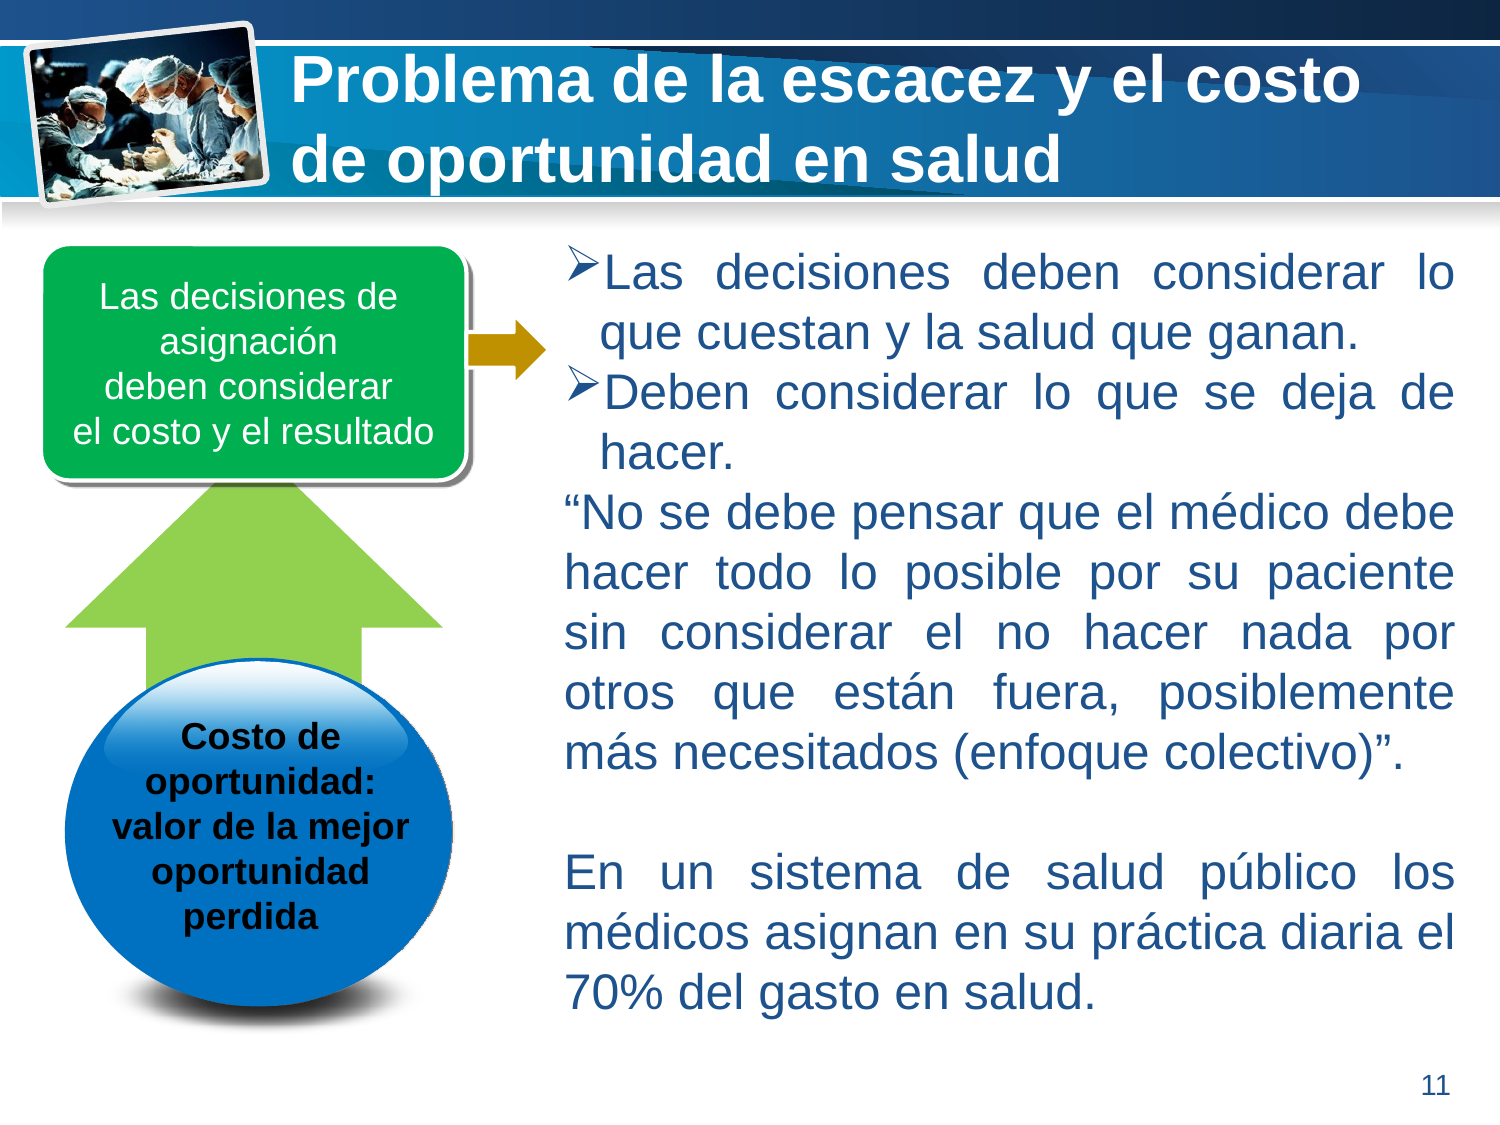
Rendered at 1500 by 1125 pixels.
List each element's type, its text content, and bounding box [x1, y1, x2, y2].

slide_number 11 [1115, 1087, 1467, 1099]
picture [431, 188, 439, 195]
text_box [64, 657, 455, 1036]
text_box Las decisiones de asignación deben considerar el costo y el resultado [41, 244, 467, 479]
text_box Las decisiones deben considerar lo que cuestan y la salud que ganan. Deben considerar lo que se deja de hacer. “No se debe pensar que el médico debe hacer todo lo posible por su paciente sin considerar el no hacer nada por otros que están fuera, posiblemente más necesitados (enfoque colectivo)”. En un sistema de salud público los médicos asignan en su práctica diaria el 70% del gasto en salud. [549, 231, 1471, 1087]
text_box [64, 444, 444, 657]
text_box [464, 312, 552, 388]
picture [30, 27, 263, 202]
title Problema de la escacez y el costo de oportunidad en salud [274, 44, 1436, 188]
